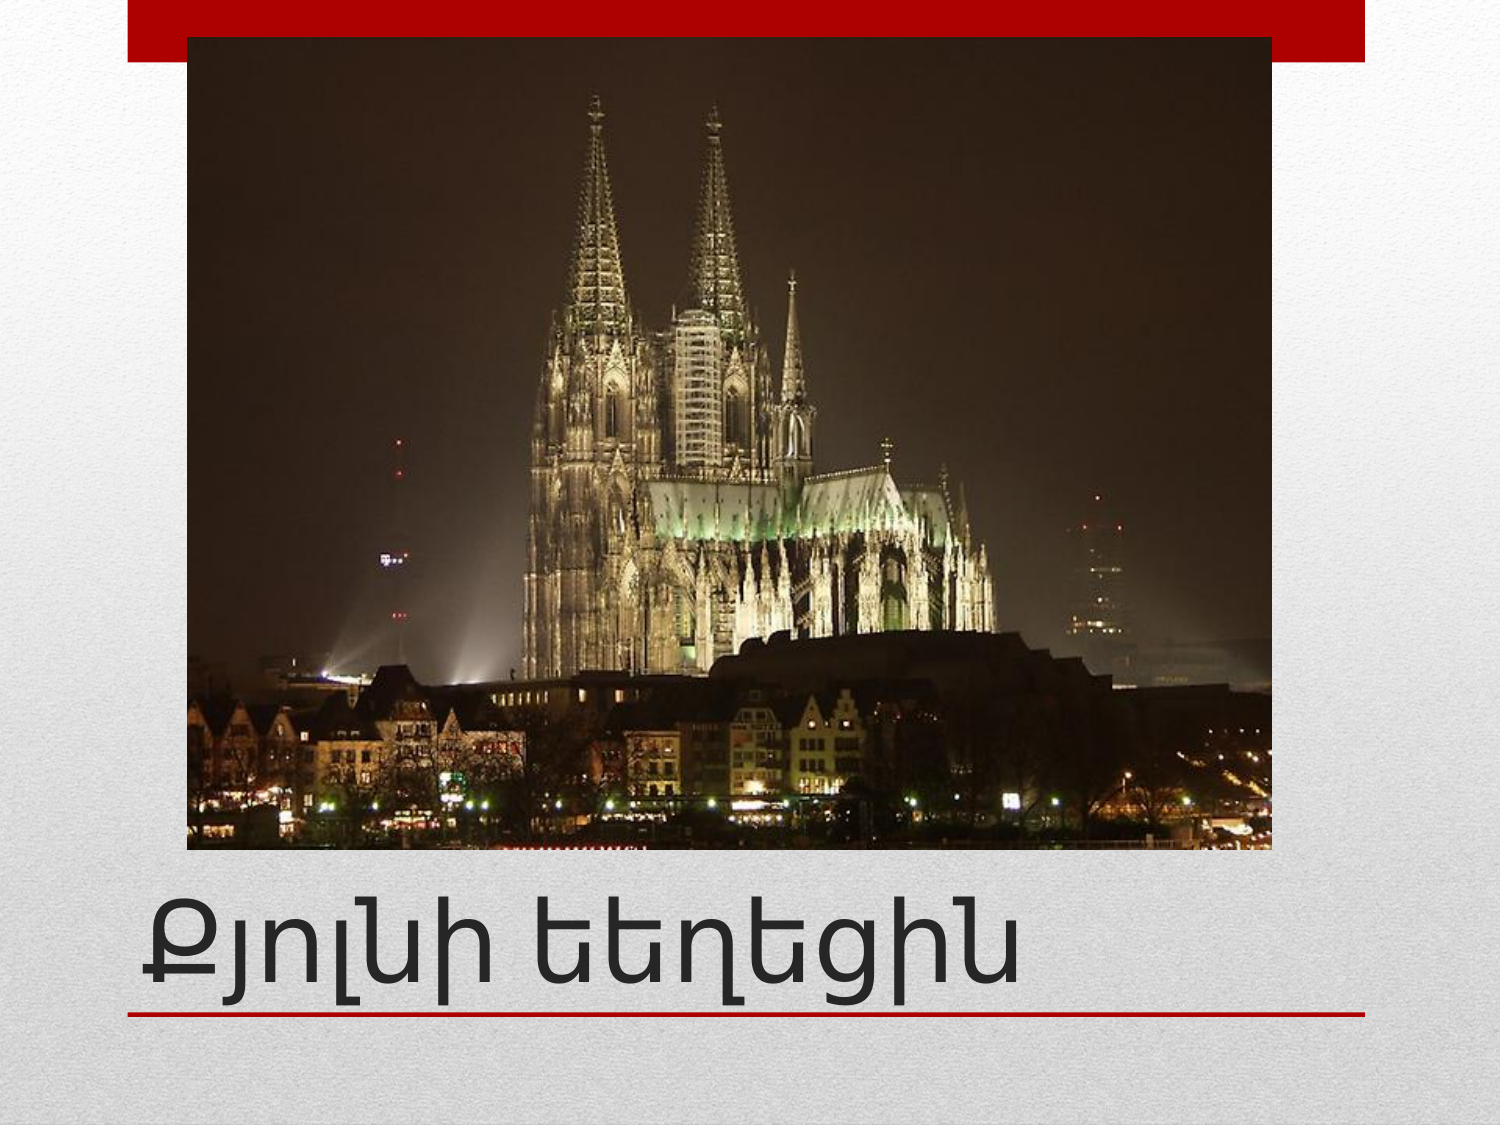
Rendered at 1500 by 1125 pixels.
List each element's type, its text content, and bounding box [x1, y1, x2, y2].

picture [186, 36, 1273, 851]
title Քյոլնի եեղեցին [125, 750, 1238, 1013]
